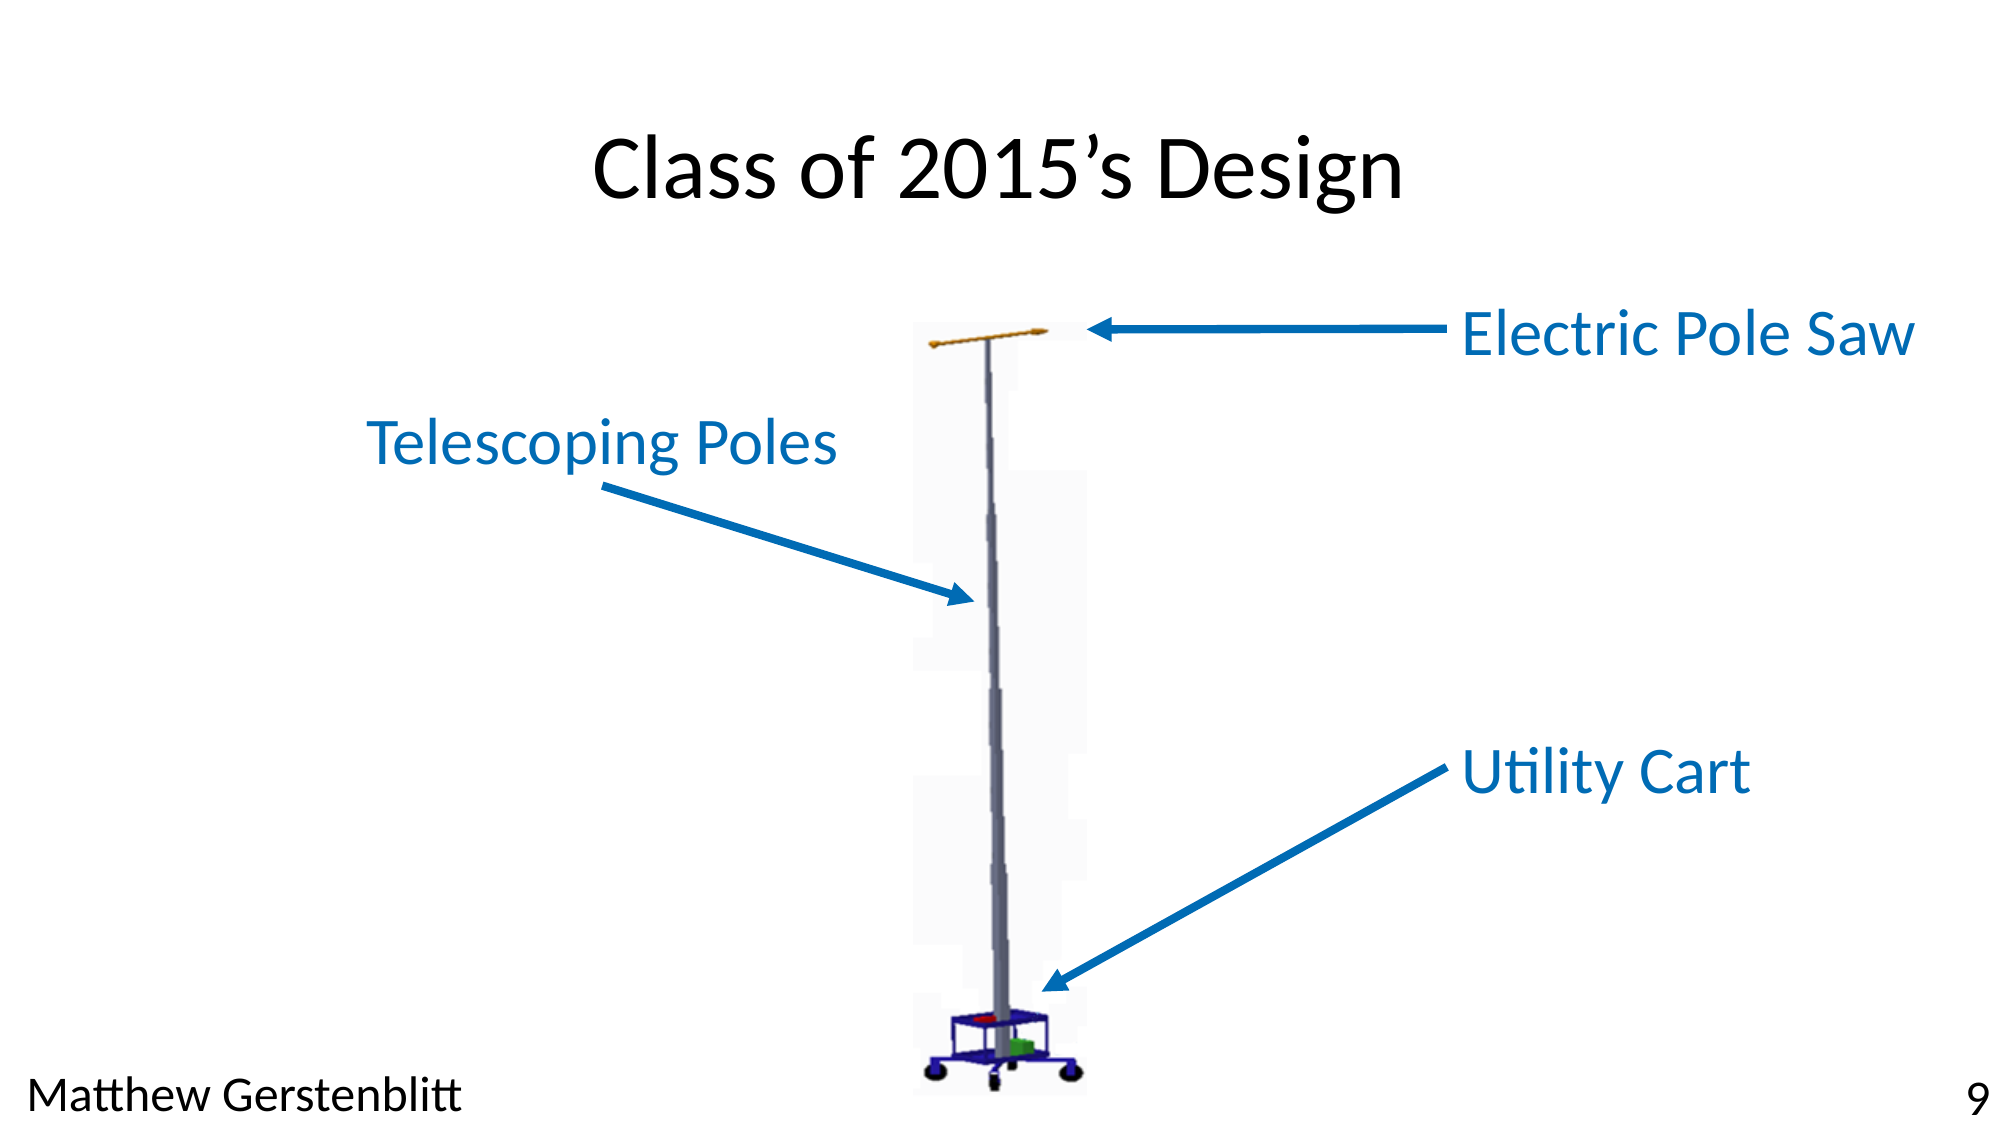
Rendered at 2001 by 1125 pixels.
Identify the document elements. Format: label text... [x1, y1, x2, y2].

picture [913, 322, 1087, 1117]
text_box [1086, 281, 1935, 378]
text_box Matthew Gerstenblitt [0, 1065, 478, 1117]
title Class of 2015’s Design [137, 59, 1863, 278]
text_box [348, 390, 975, 602]
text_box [1041, 719, 1770, 992]
text_box 9 [1555, 1065, 2000, 1125]
